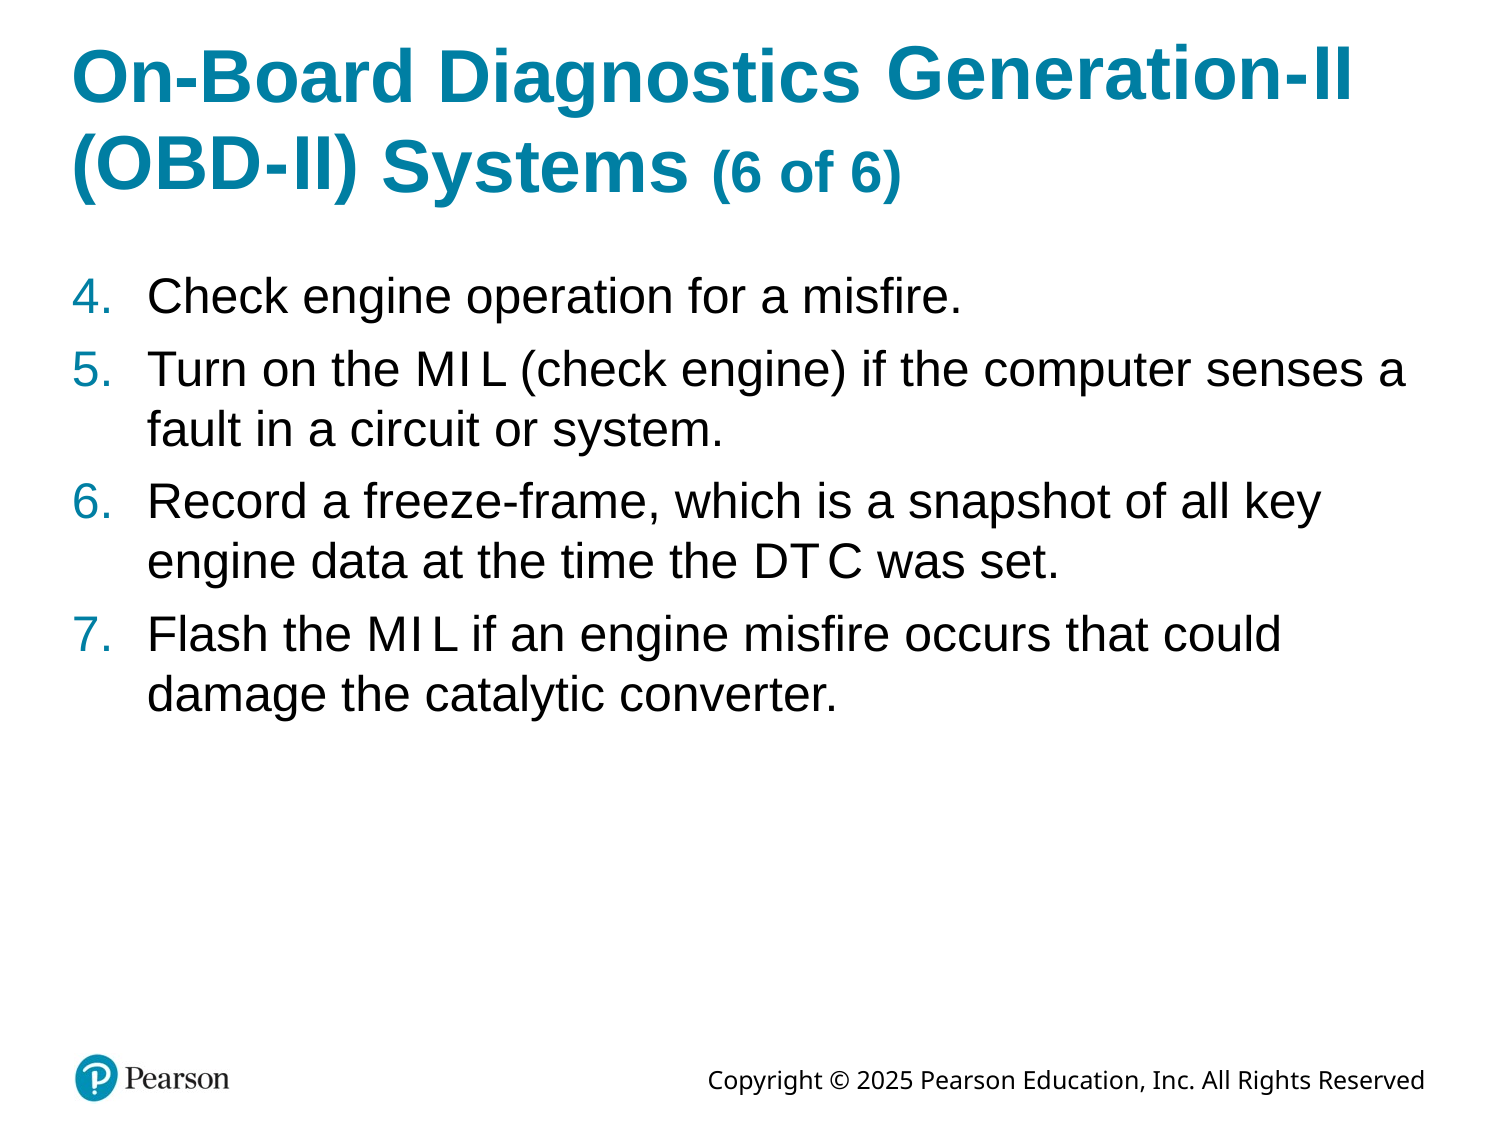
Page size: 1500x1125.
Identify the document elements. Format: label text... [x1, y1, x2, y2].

picture [74, 1053, 230, 1104]
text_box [61, 119, 369, 223]
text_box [877, 29, 1366, 120]
title On-Board Diagnostics Generation hyphen roman numeral two (O B D hyphen roman numeral two) Systems (6 of 6) [71, 23, 1425, 170]
list Check engine operation for a misfire. Turn on the M I L (check engine) if the computer senses a fault in a circuit or system. Record a freeze-frame, which is a snapshot of all key engine data at the time the D T C was set. Flash the M I L if an engine misfire occurs that could damage the catalytic converter. [71, 170, 1425, 815]
